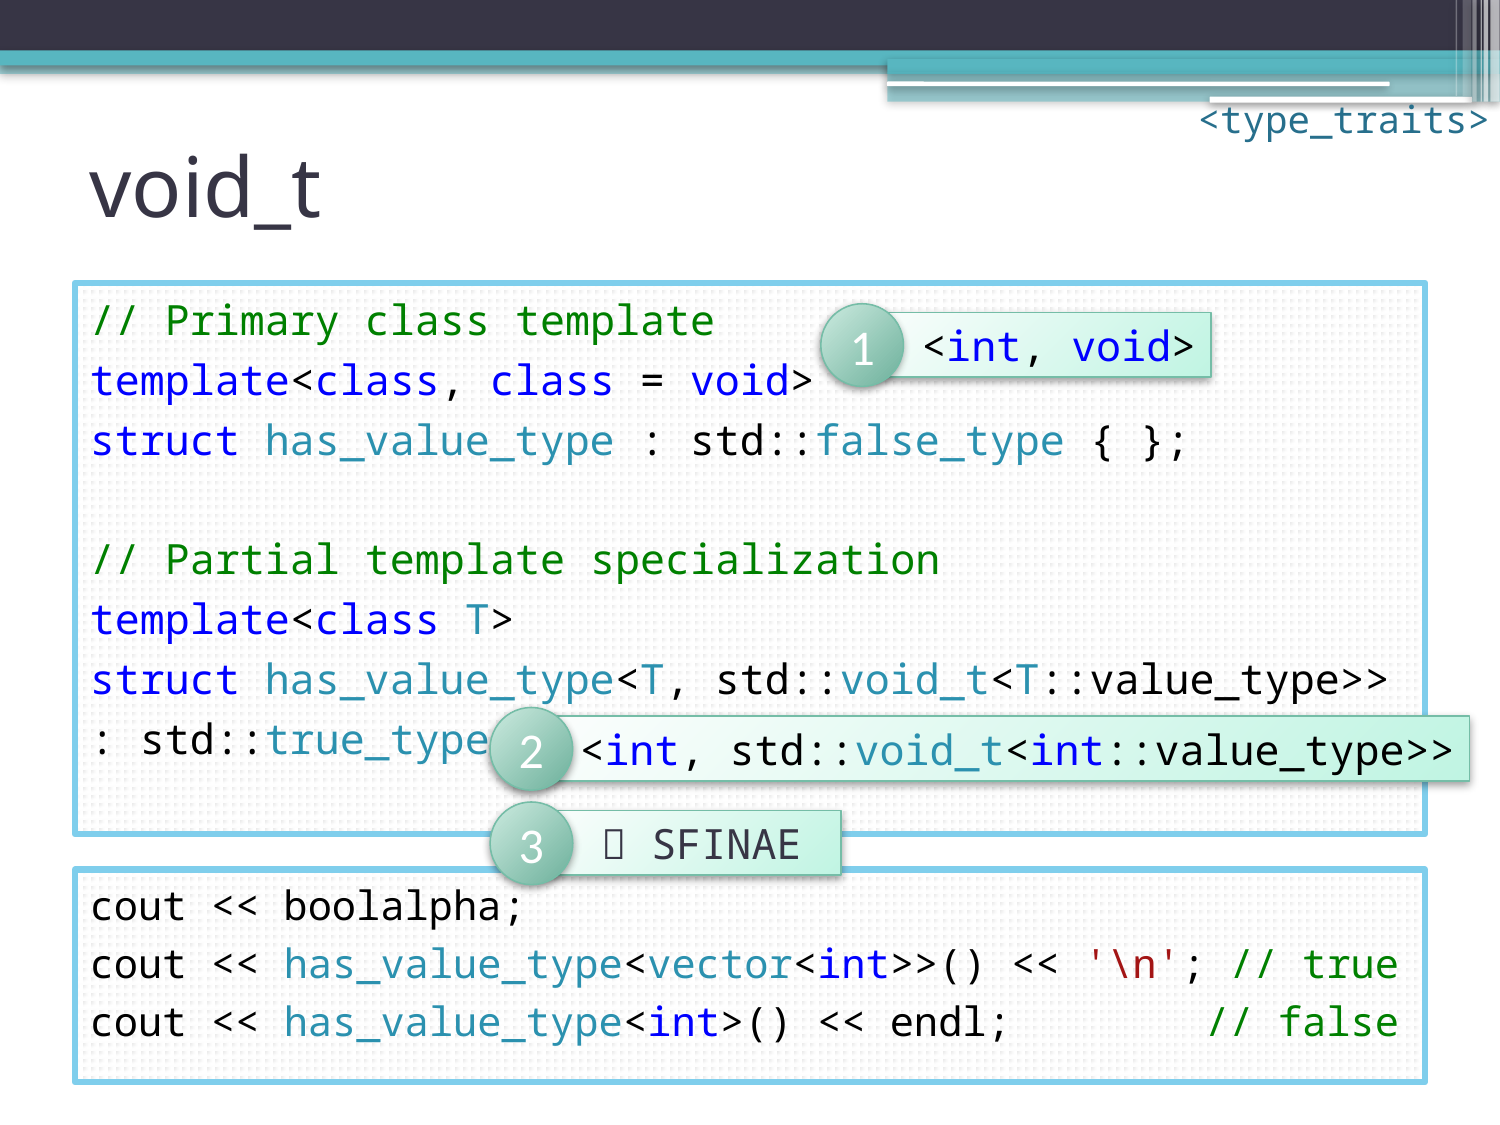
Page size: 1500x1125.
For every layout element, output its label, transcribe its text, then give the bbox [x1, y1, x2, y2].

text_box 3 [489, 801, 574, 886]
list // Primary class template template<class, class = void> struct has_value_type : std::false_type { }; // Partial template specialization template<class T> struct has_value_type<T, std::void_t<T::value_type>> : std::true_type { }; [75, 282, 1425, 835]
text_box cout << boolalpha; cout << has_value_type<vector<int>>() << '\n'; // true cout << has_value_type<int>() << endl; // false [74, 869, 1425, 1083]
text_box  SFINAE [562, 810, 842, 876]
text_box <int, std::void_t<int::value_type>> [561, 715, 1470, 782]
text_box <type_traits> [1182, 89, 1500, 149]
text_box 1 [820, 302, 905, 388]
text_box <int, void> [892, 312, 1212, 378]
title void_t [75, 96, 1425, 272]
text_box 2 [489, 706, 574, 791]
